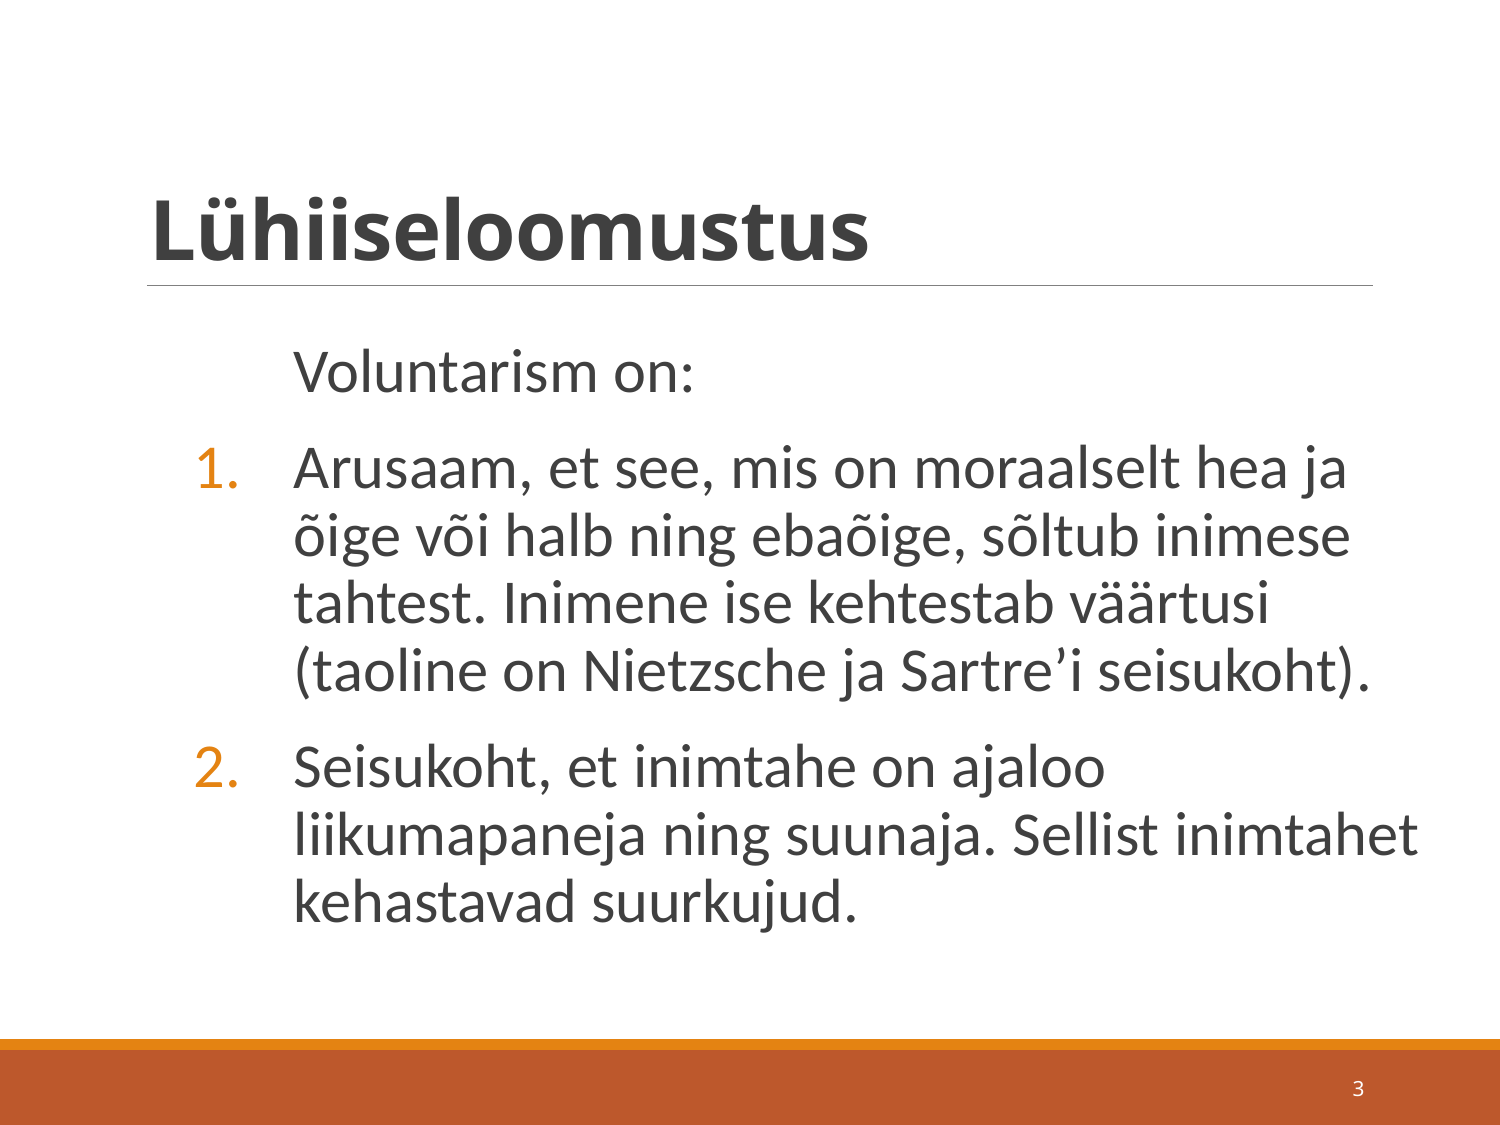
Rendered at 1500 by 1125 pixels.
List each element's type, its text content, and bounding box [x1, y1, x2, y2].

slide_number 3 [1217, 1059, 1380, 1120]
list Voluntarism on: Arusaam, et see, mis on moraalselt hea ja õige või halb ning ebaõige, sõltub inimese tahtest. Inimene ise kehtestab väärtusi (taoline on Nietzsche ja Sartre’i seisukoht). Seisukoht, et inimtahe on ajaloo liikumapaneja ning suunaja. Sellist inimtahet kehastavad suurkujud. [193, 331, 1469, 1083]
title Lühiiseloomustus [134, 47, 1373, 285]
